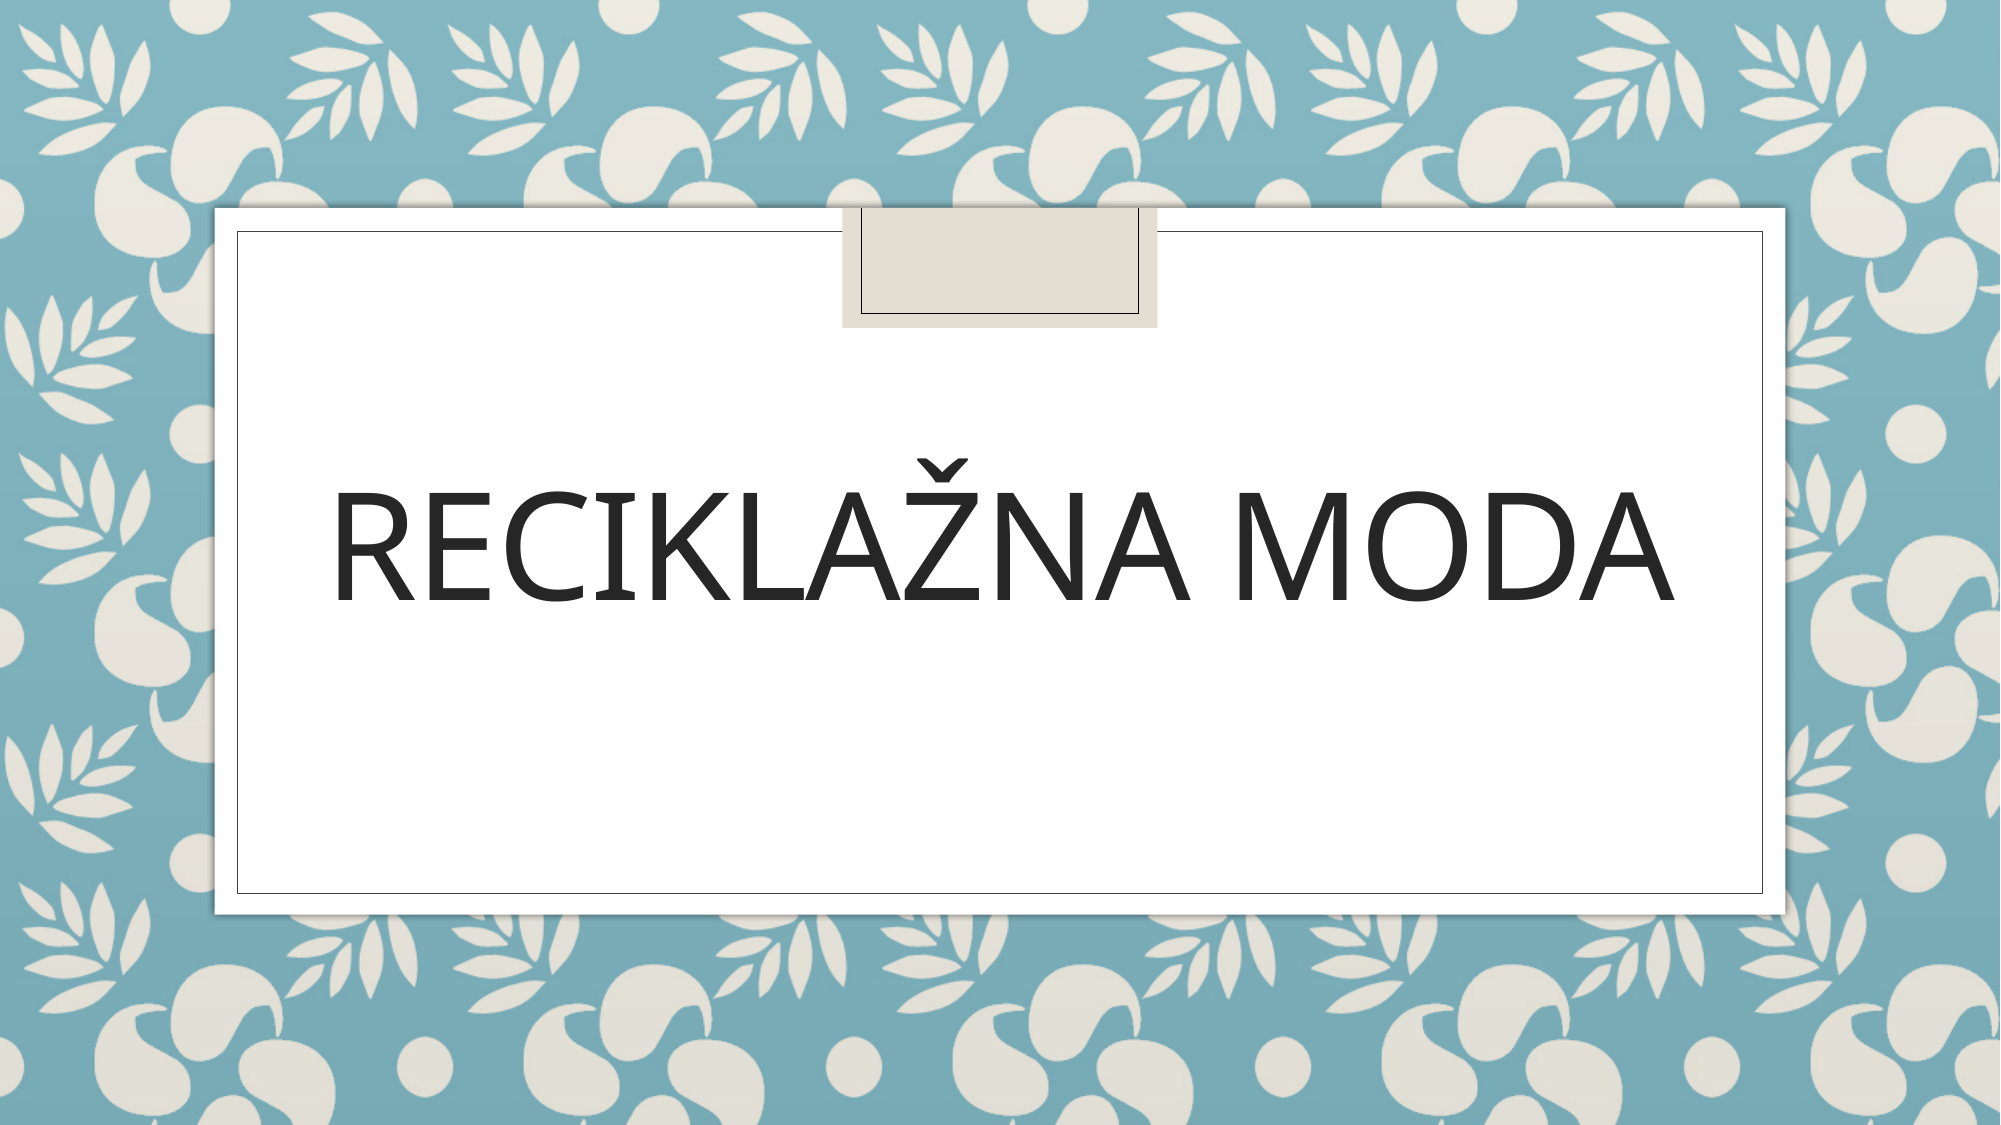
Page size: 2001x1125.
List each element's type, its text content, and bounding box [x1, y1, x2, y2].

title Reciklažna moda [256, 343, 1744, 769]
